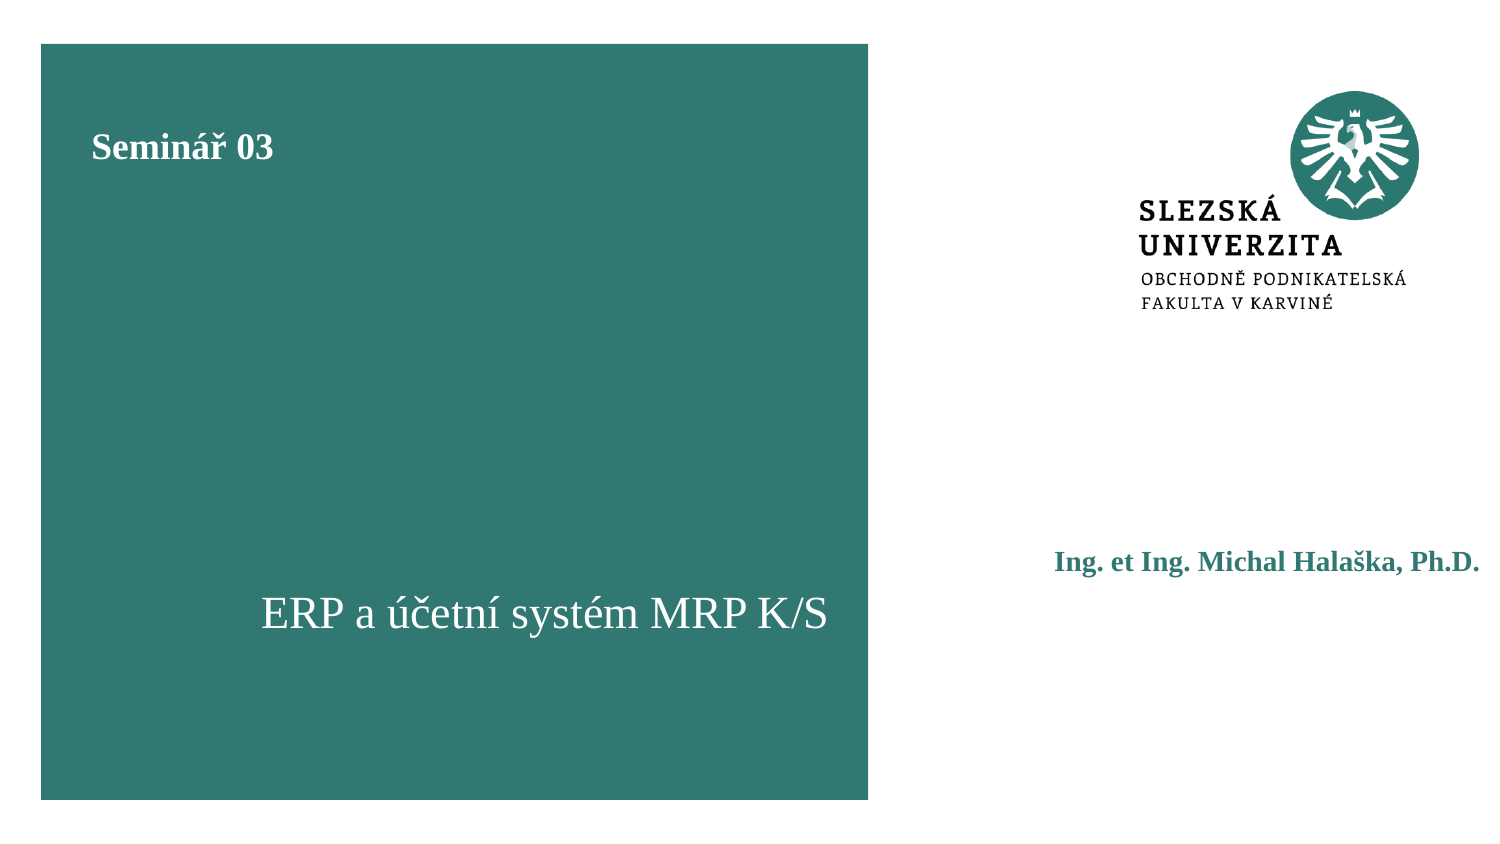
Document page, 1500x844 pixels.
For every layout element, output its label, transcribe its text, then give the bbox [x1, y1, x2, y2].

picture [1139, 90, 1419, 309]
text_box [39, 42, 870, 802]
text_box Ing. et Ing. Michal Halaška, Ph.D. [868, 535, 1496, 800]
subtitle ERP a účetní systém MRP K/S [206, 575, 845, 694]
title Seminář 03 [76, 114, 916, 470]
